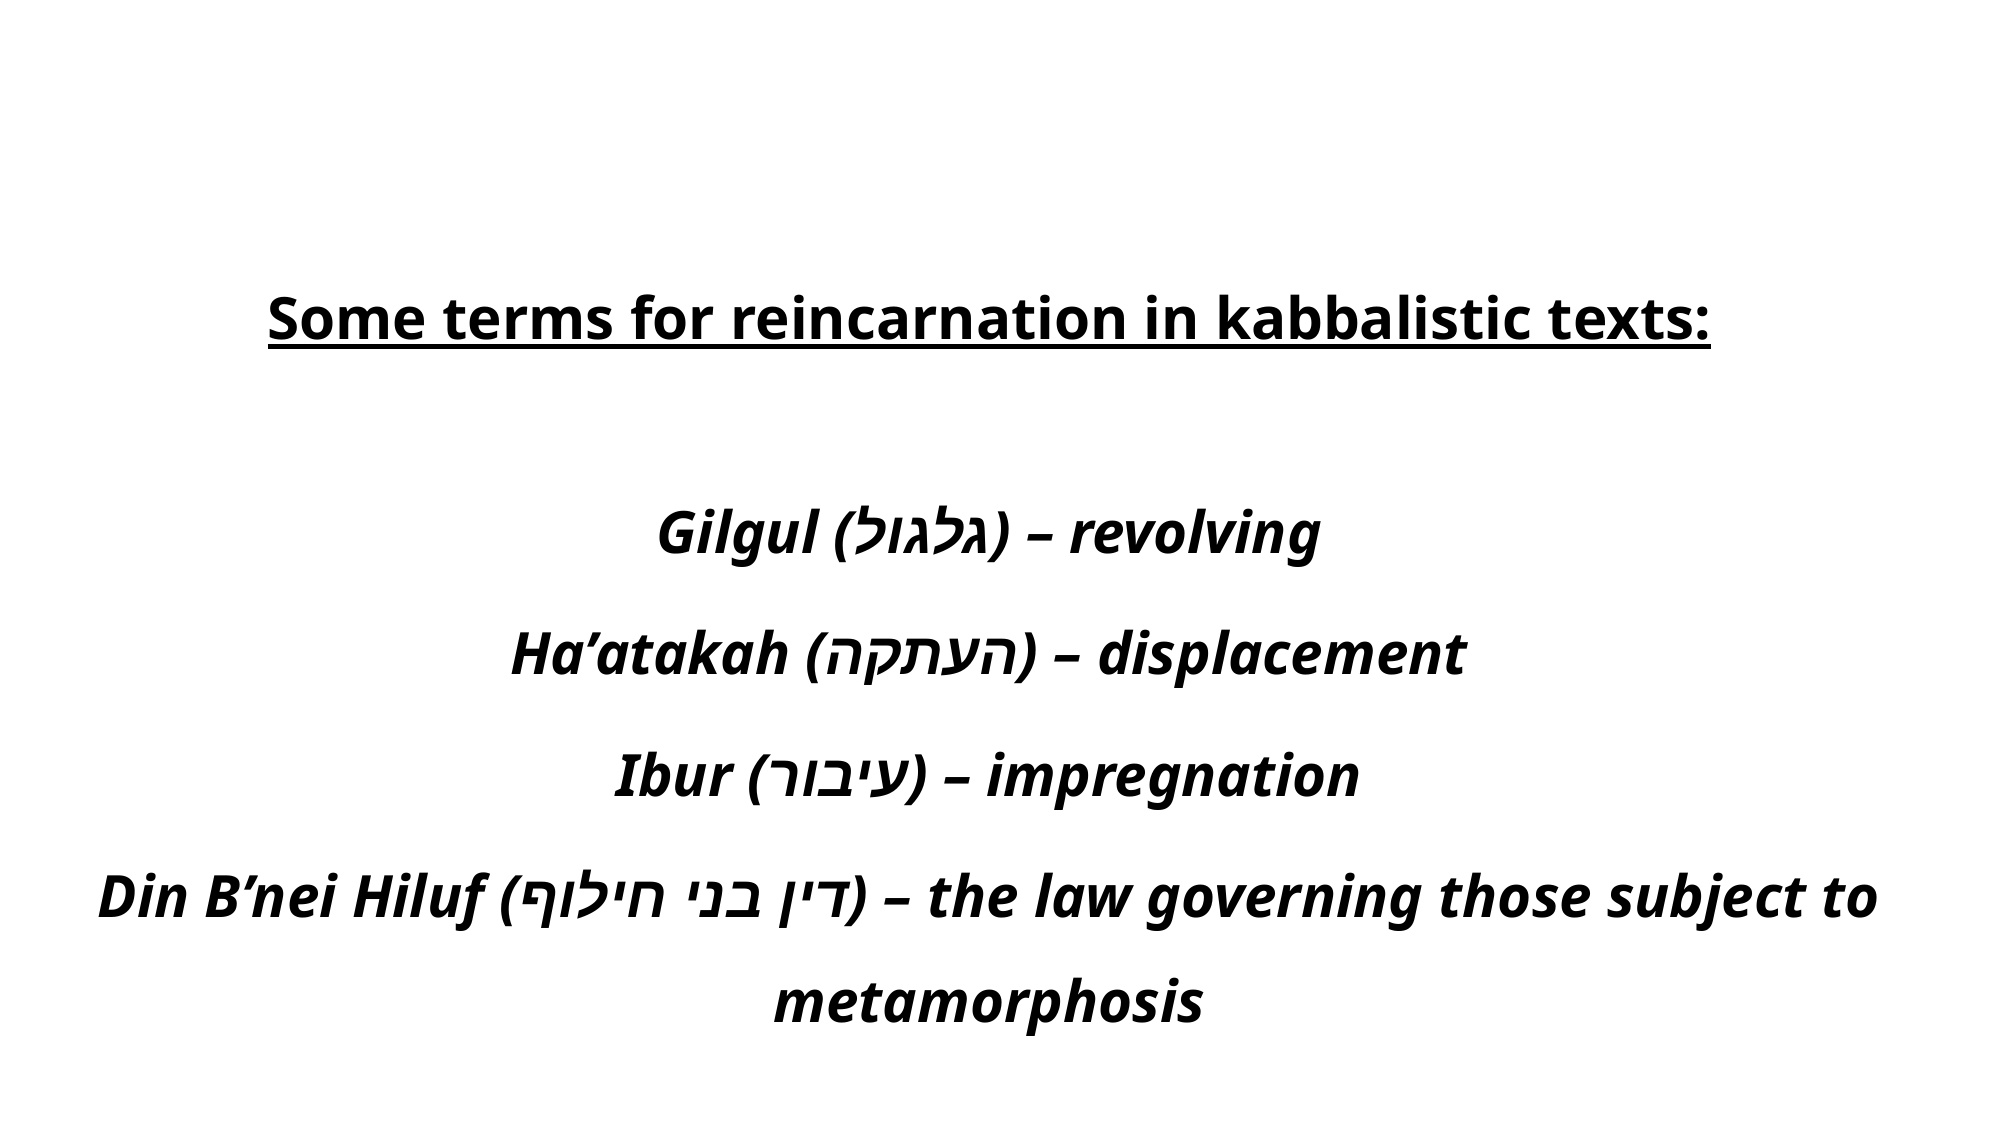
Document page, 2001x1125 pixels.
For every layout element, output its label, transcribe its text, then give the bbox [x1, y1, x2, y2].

text_box Some terms for reincarnation in kabbalistic texts: Gilgul (גלגול) – revolving Ha’atakah (העתקה) – displacement Ibur (עיבור) – impregnation Din B’nei Hiluf (דין בני חילוף) – the law governing those subject to metamorphosis [13, 0, 1965, 1125]
